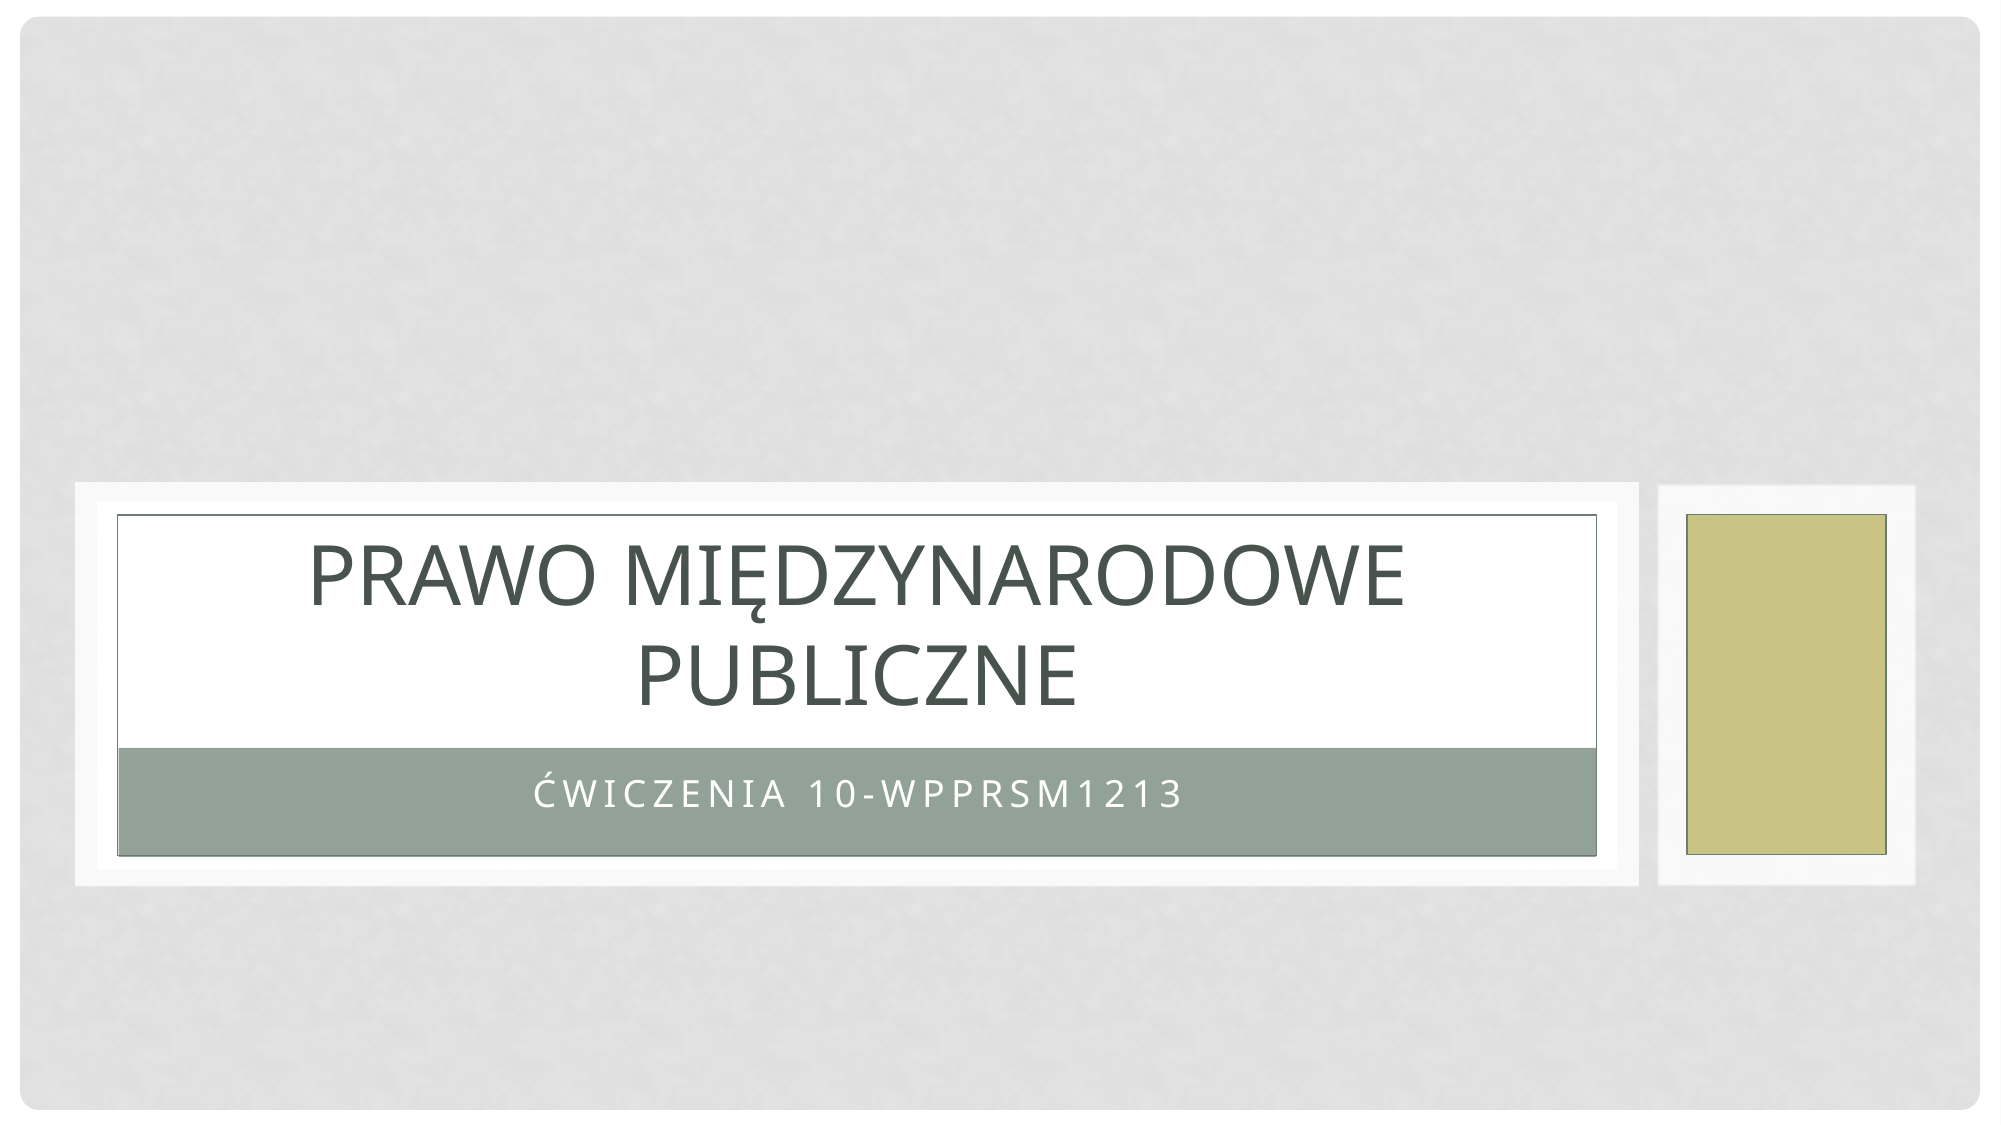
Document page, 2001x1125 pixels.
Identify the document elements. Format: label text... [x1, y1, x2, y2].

subtitle Ćwiczenia 10-WPPRSM1213 [140, 762, 1574, 838]
title Prawo międzynarodowe publiczne [132, 529, 1583, 730]
